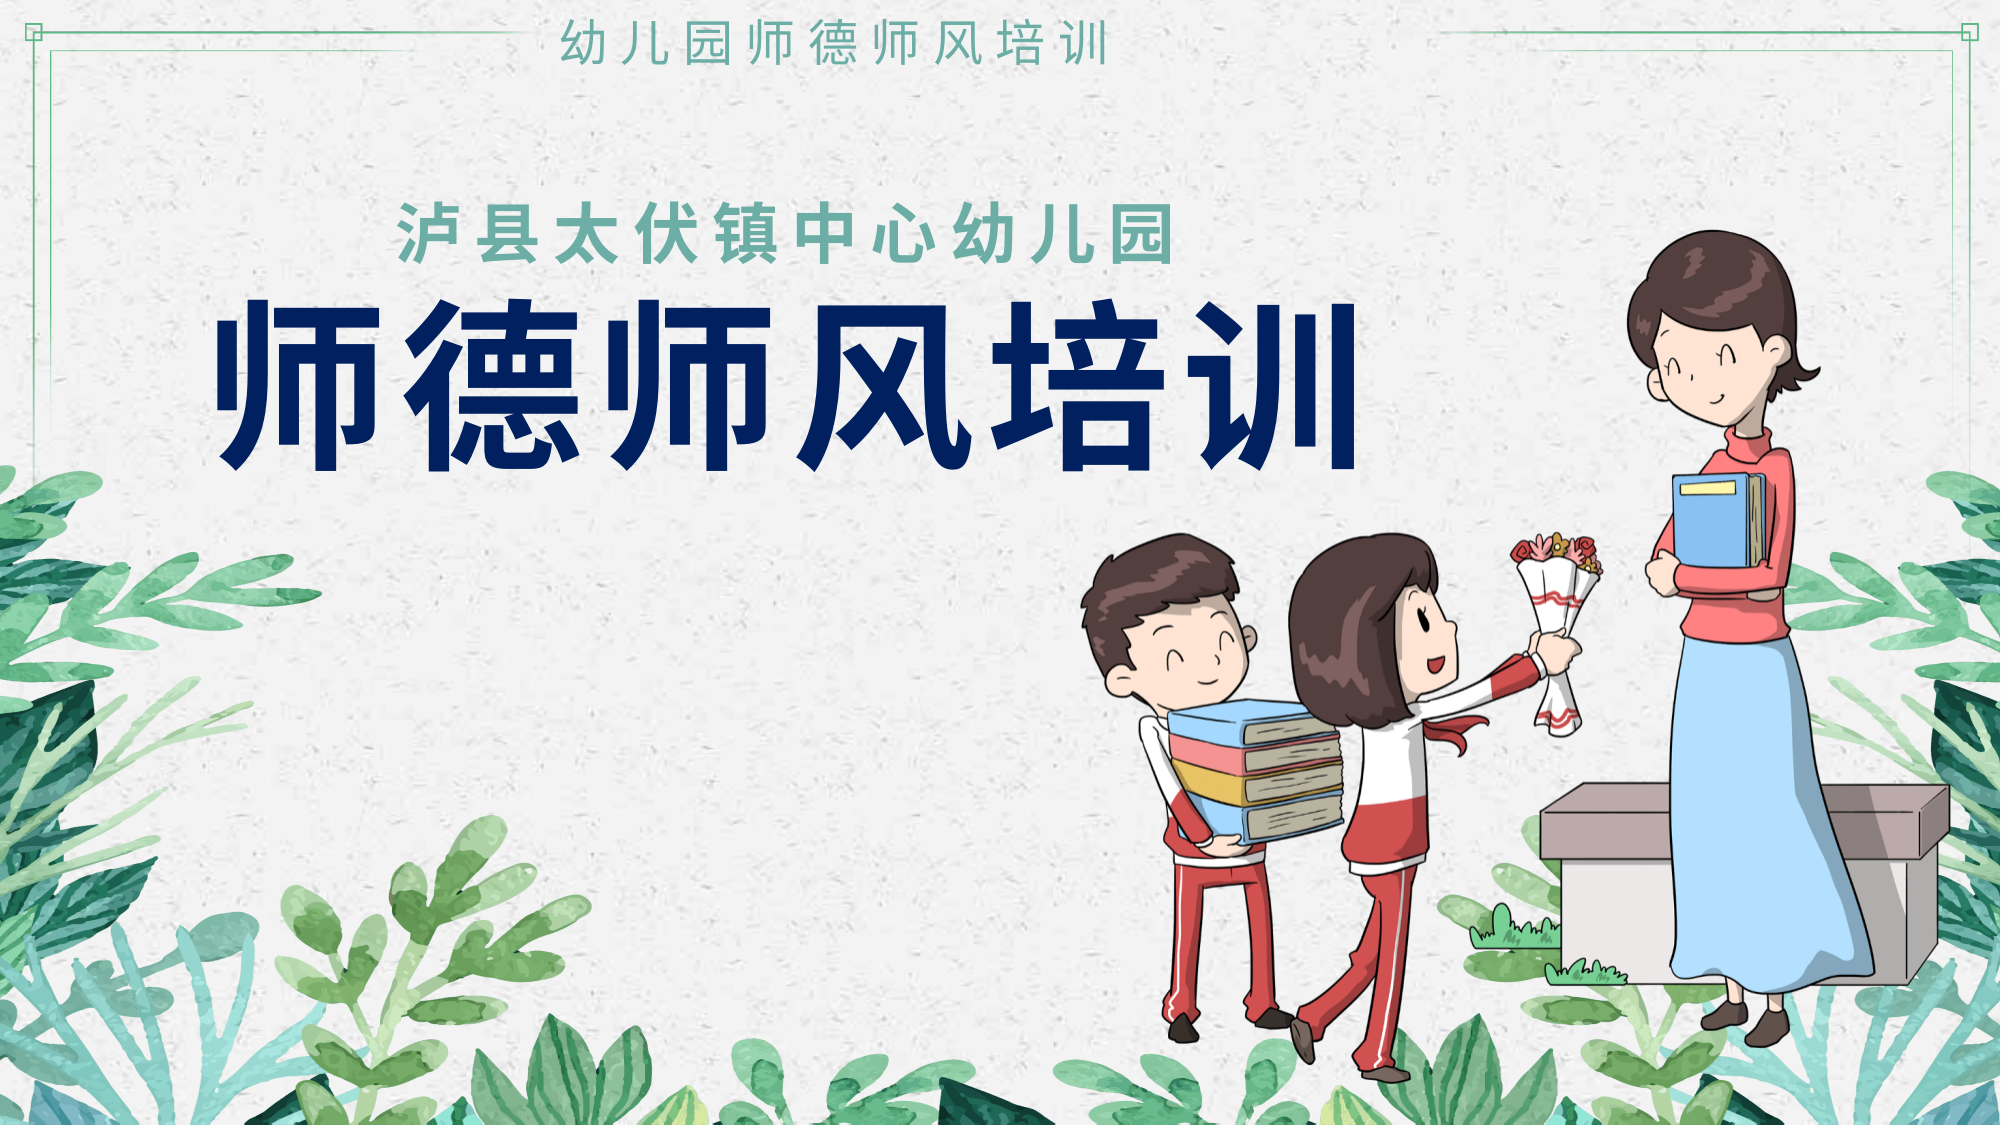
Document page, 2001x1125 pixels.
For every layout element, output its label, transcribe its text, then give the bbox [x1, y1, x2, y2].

picture [0, 0, 2001, 1125]
text_box 泸县太伏镇中心幼儿园 师德师风培训 [0, 184, 1634, 499]
